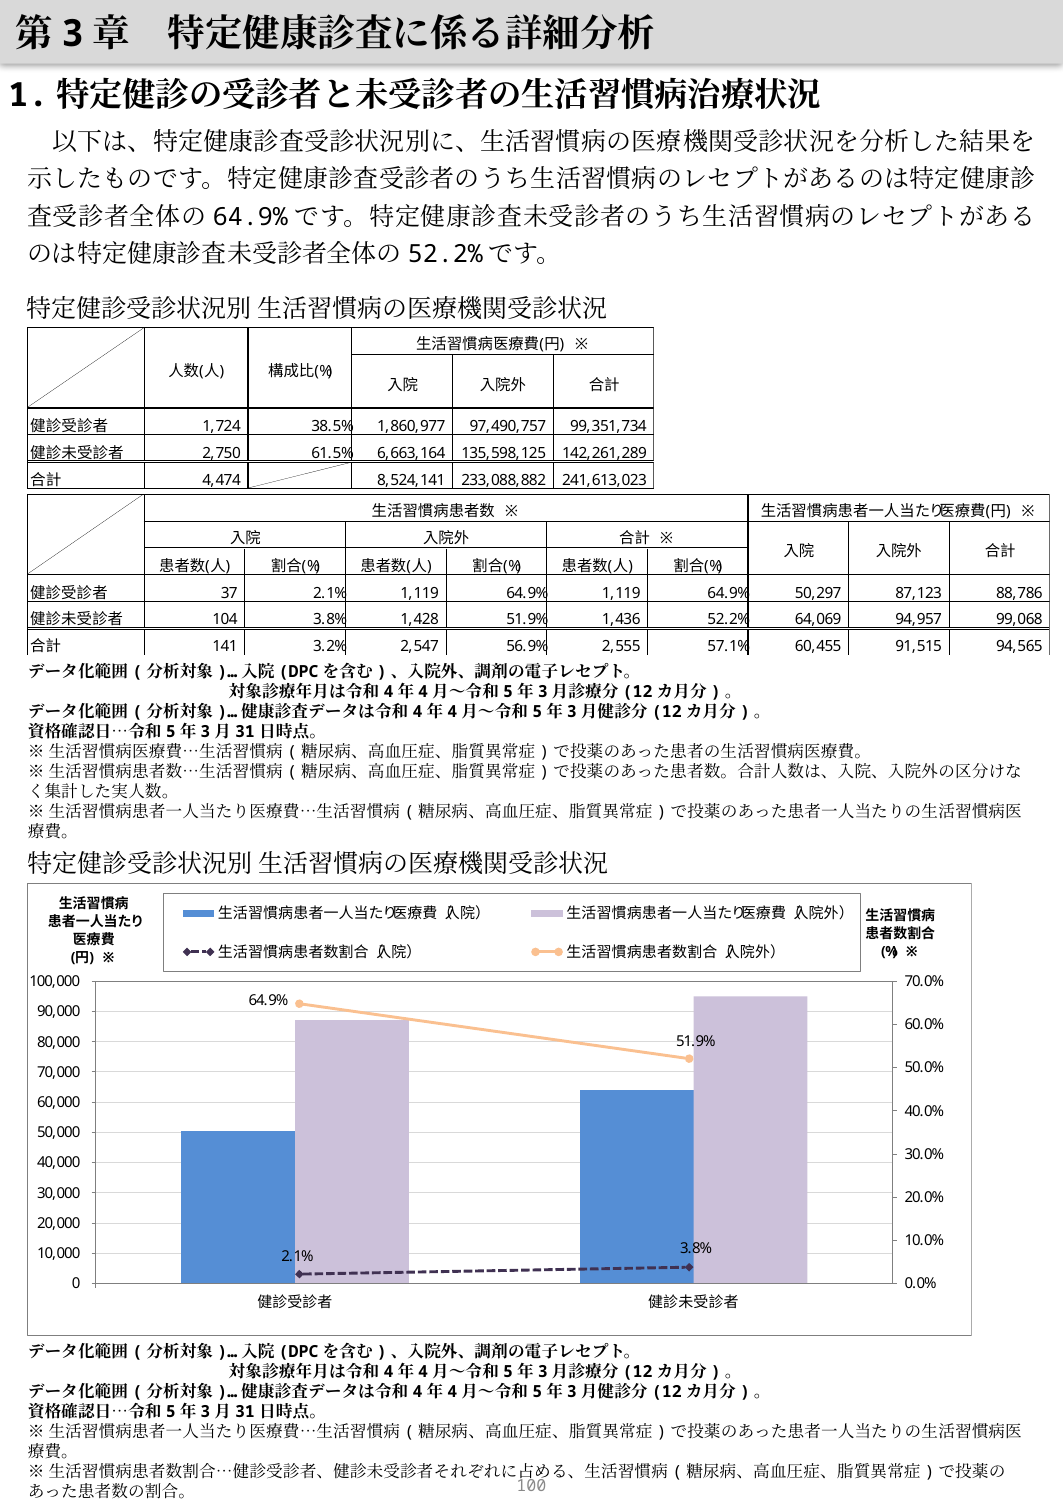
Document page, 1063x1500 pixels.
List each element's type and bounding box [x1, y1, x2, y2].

text_box [24, 282, 977, 333]
picture [26, 326, 655, 490]
picture [26, 493, 1051, 657]
text_box [26, 1339, 1055, 1500]
slide_number [407, 1446, 656, 1500]
text_box [25, 659, 1051, 889]
text_box [0, 0, 1063, 64]
text_box [8, 66, 1051, 272]
picture [26, 883, 972, 1336]
